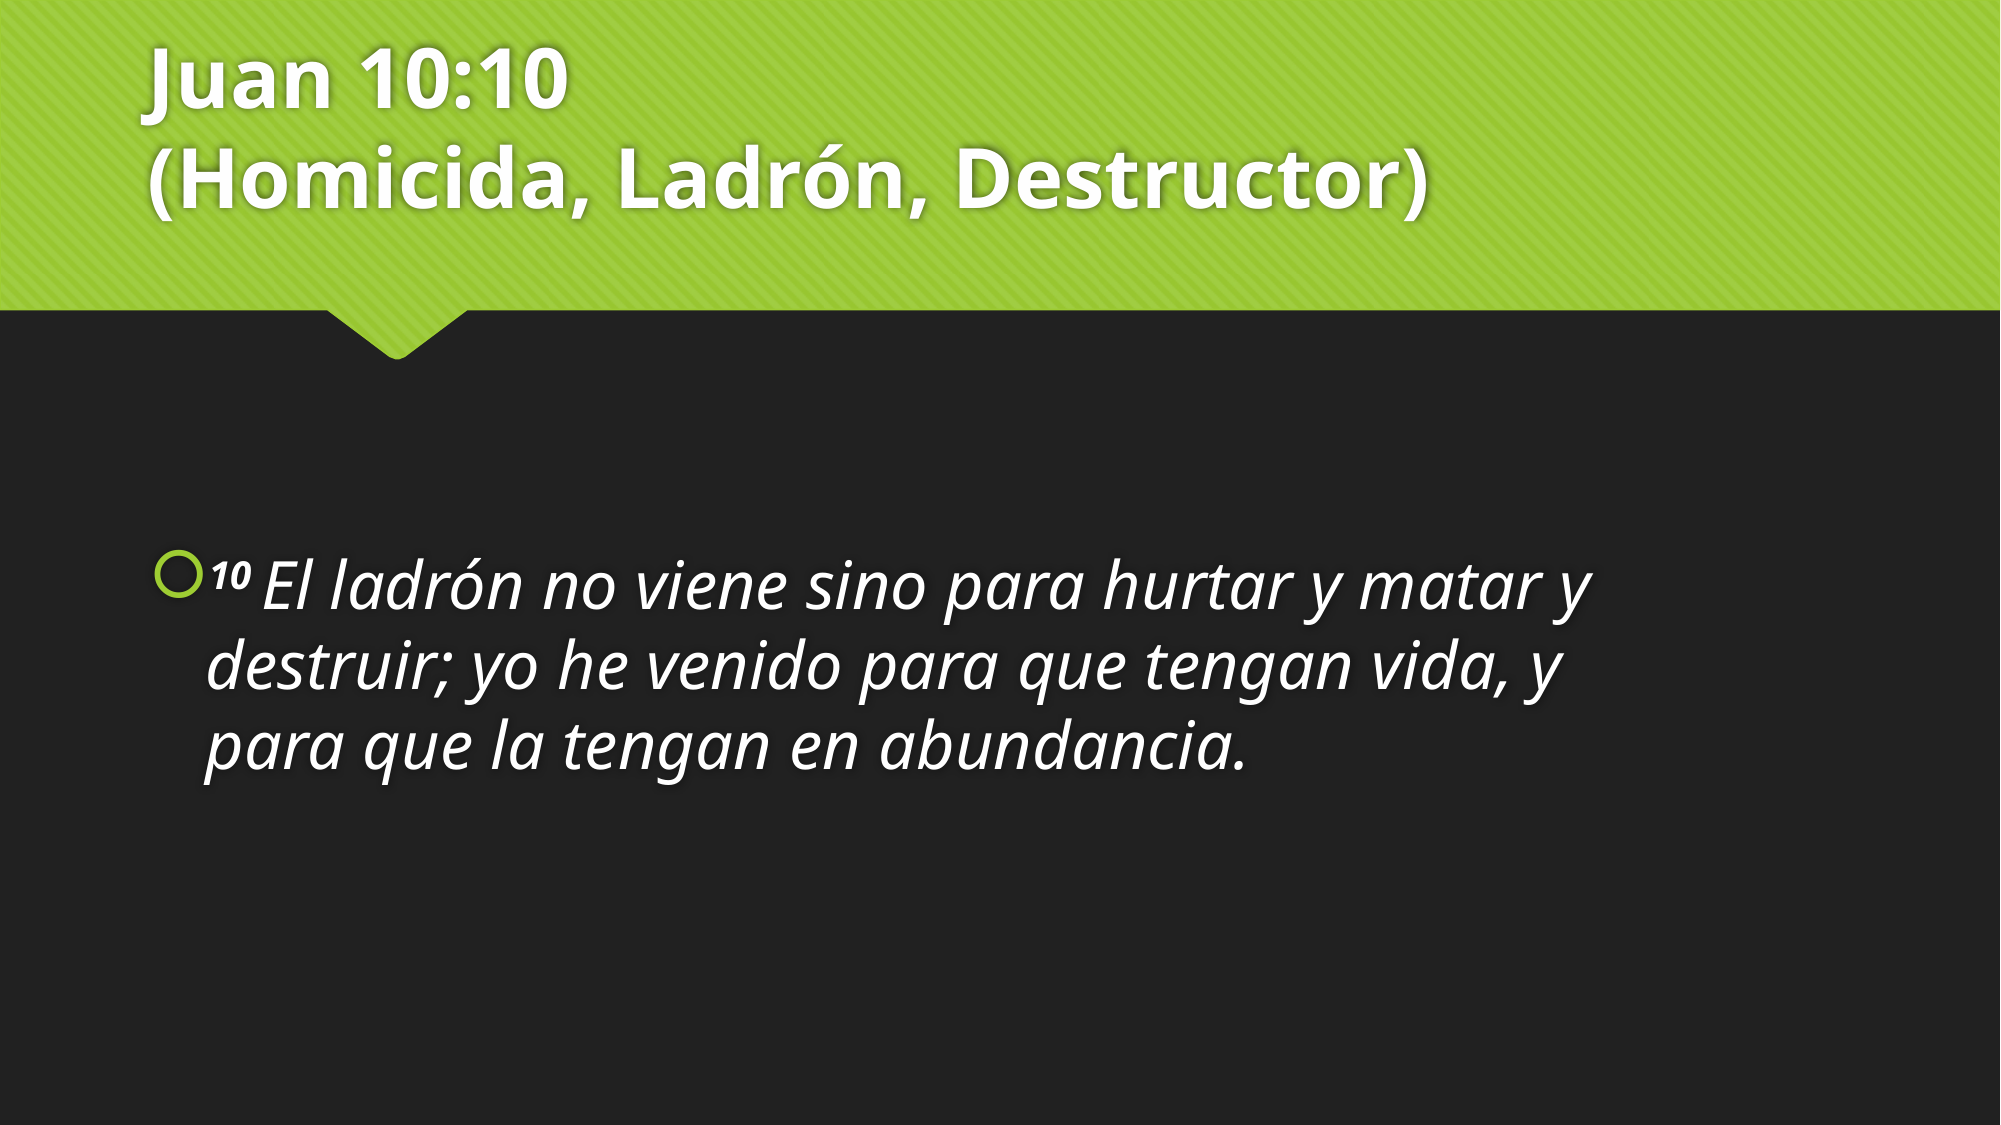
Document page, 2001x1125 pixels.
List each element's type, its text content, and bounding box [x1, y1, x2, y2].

list 10 El ladrón no viene sino para hurtar y matar y destruir; yo he venido para que tengan vida, y para que la tengan en abundancia. [134, 364, 1709, 962]
title Juan 10:10 (Homicida, Ladrón, Destructor) [132, 73, 1868, 233]
